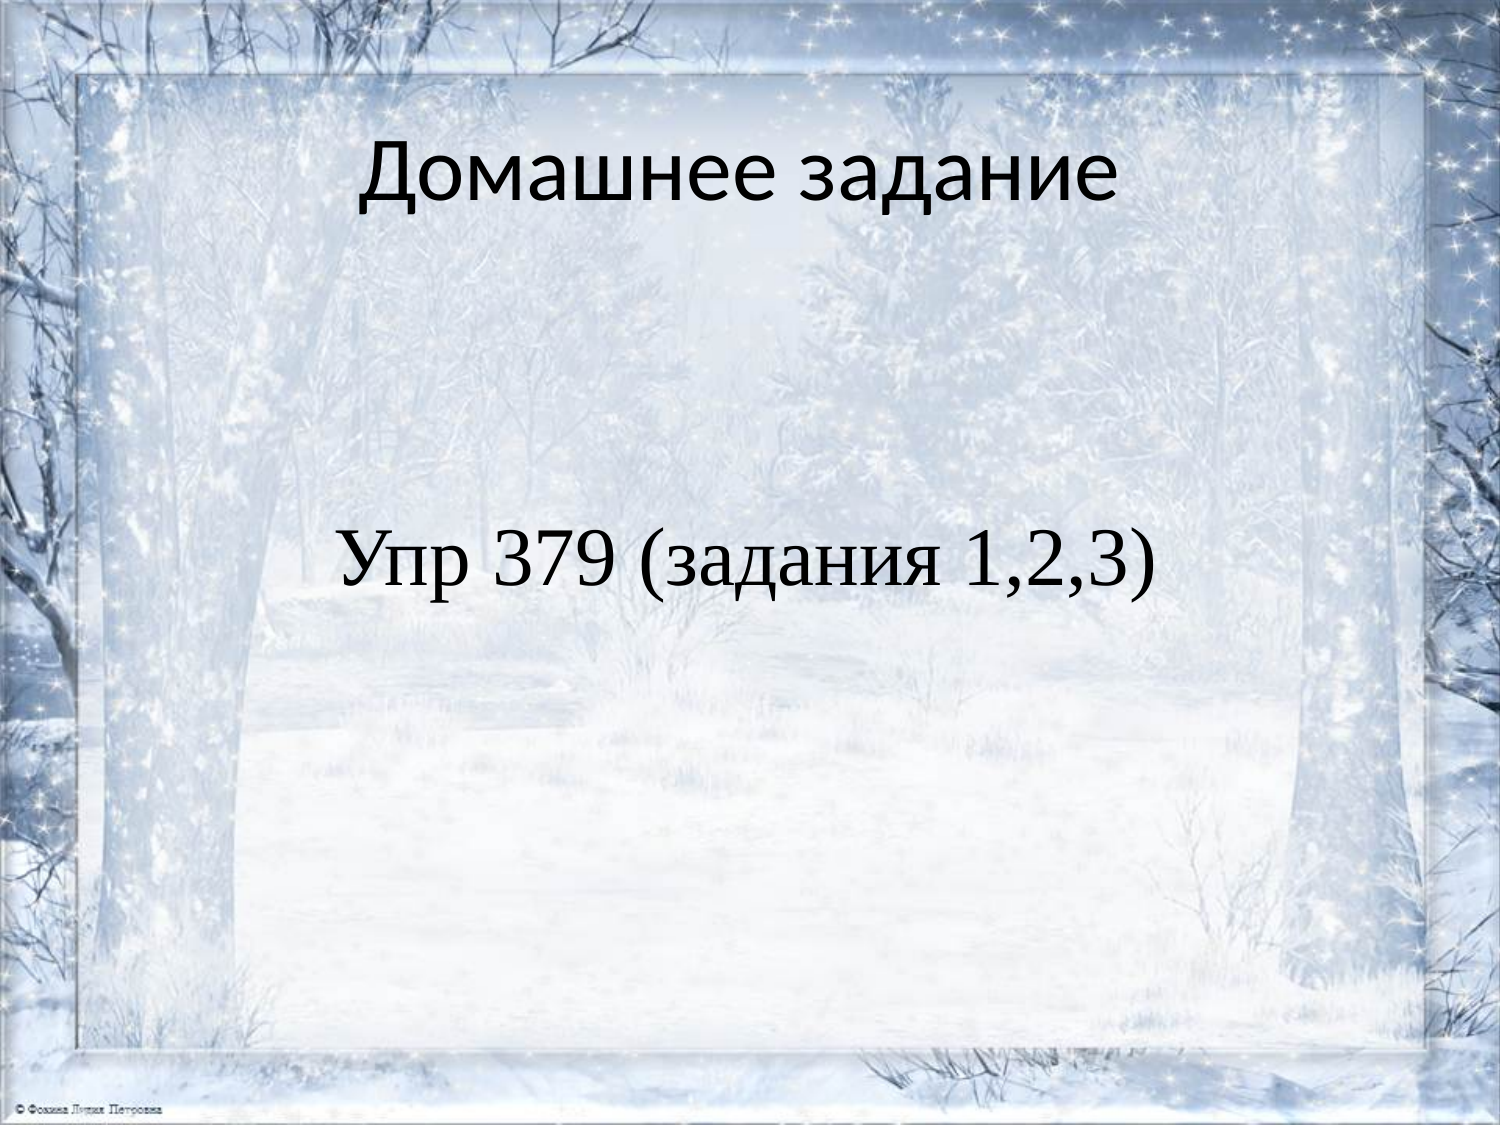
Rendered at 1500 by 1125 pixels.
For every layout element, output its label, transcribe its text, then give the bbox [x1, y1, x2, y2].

text_box Упр 379 (задания 1,2,3) [318, 479, 1173, 610]
title Домашнее задание [64, 101, 1415, 290]
picture [0, 0, 1500, 1125]
